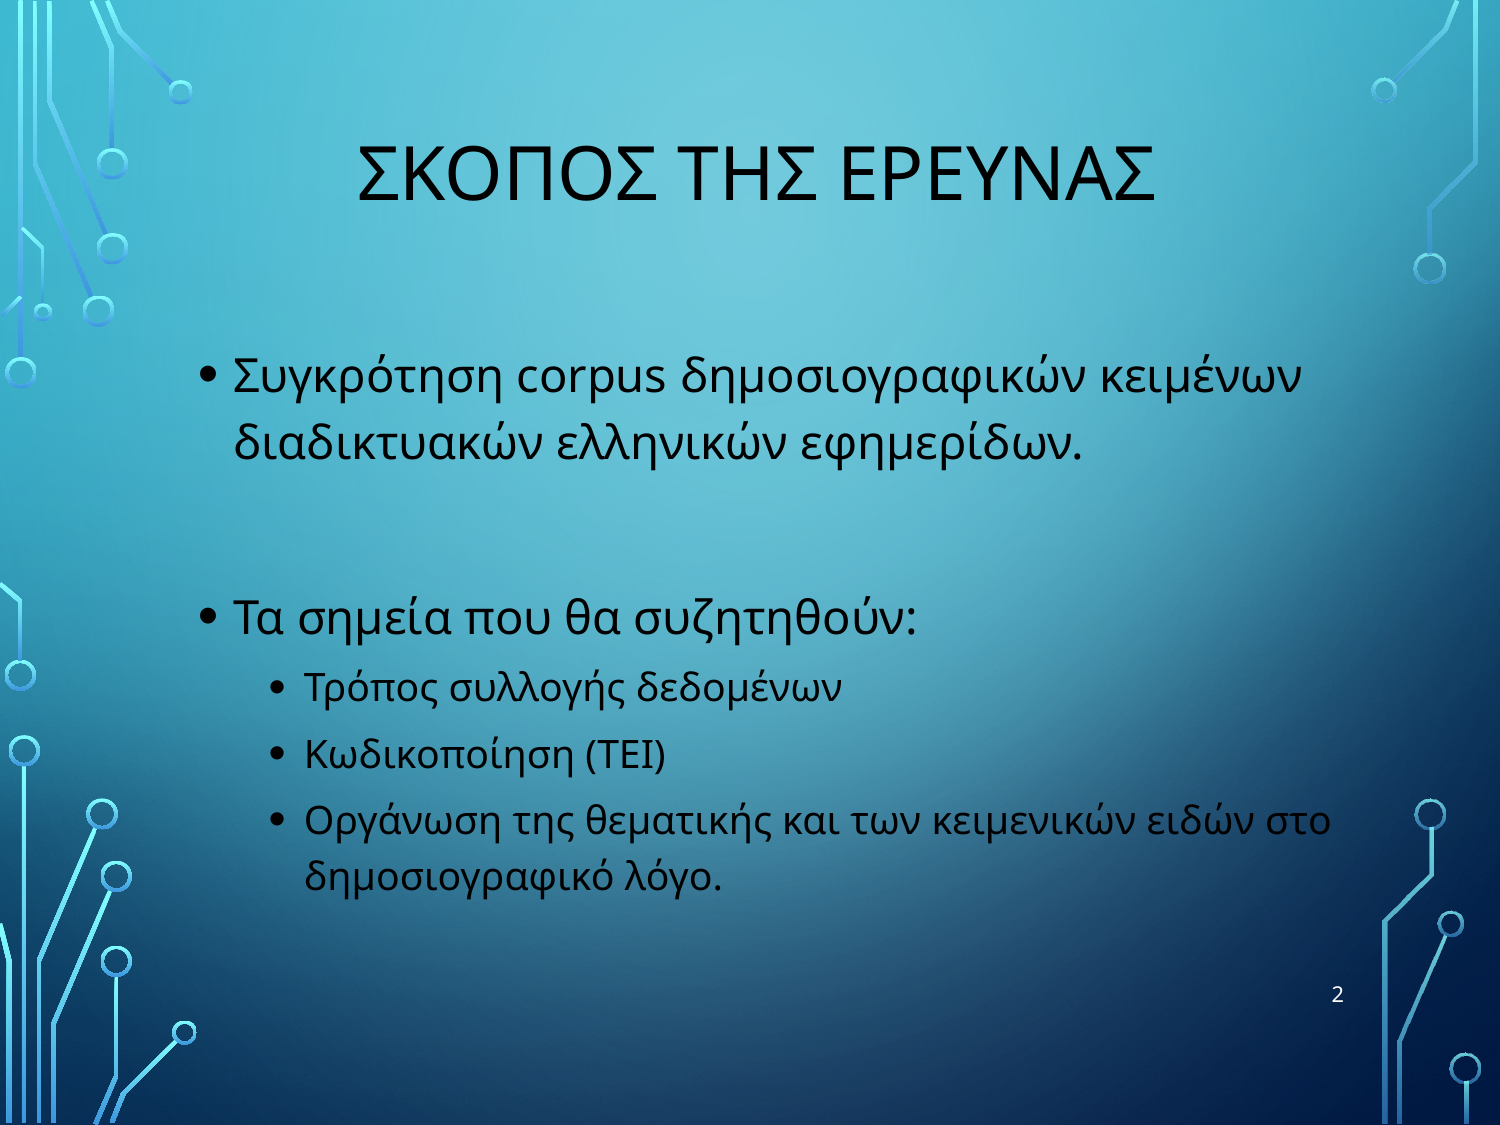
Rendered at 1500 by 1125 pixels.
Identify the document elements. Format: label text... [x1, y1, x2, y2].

slide_number 2 [1264, 965, 1360, 1025]
title ΣκοπΟς της Ερευνας [147, 54, 1367, 298]
list Συγκρότηση corpus δημοσιογραφικών κειμένων διαδικτυακών ελληνικών εφημερίδων. Τα σημεία που θα συζητηθούν: Τρόπος συλλογής δεδομένων Κωδικοποίηση (ΤΕΙ) Οργάνωση της θεματικής και των κειμενικών ειδών στο δημοσιογραφικό λόγο. [183, 326, 1402, 908]
